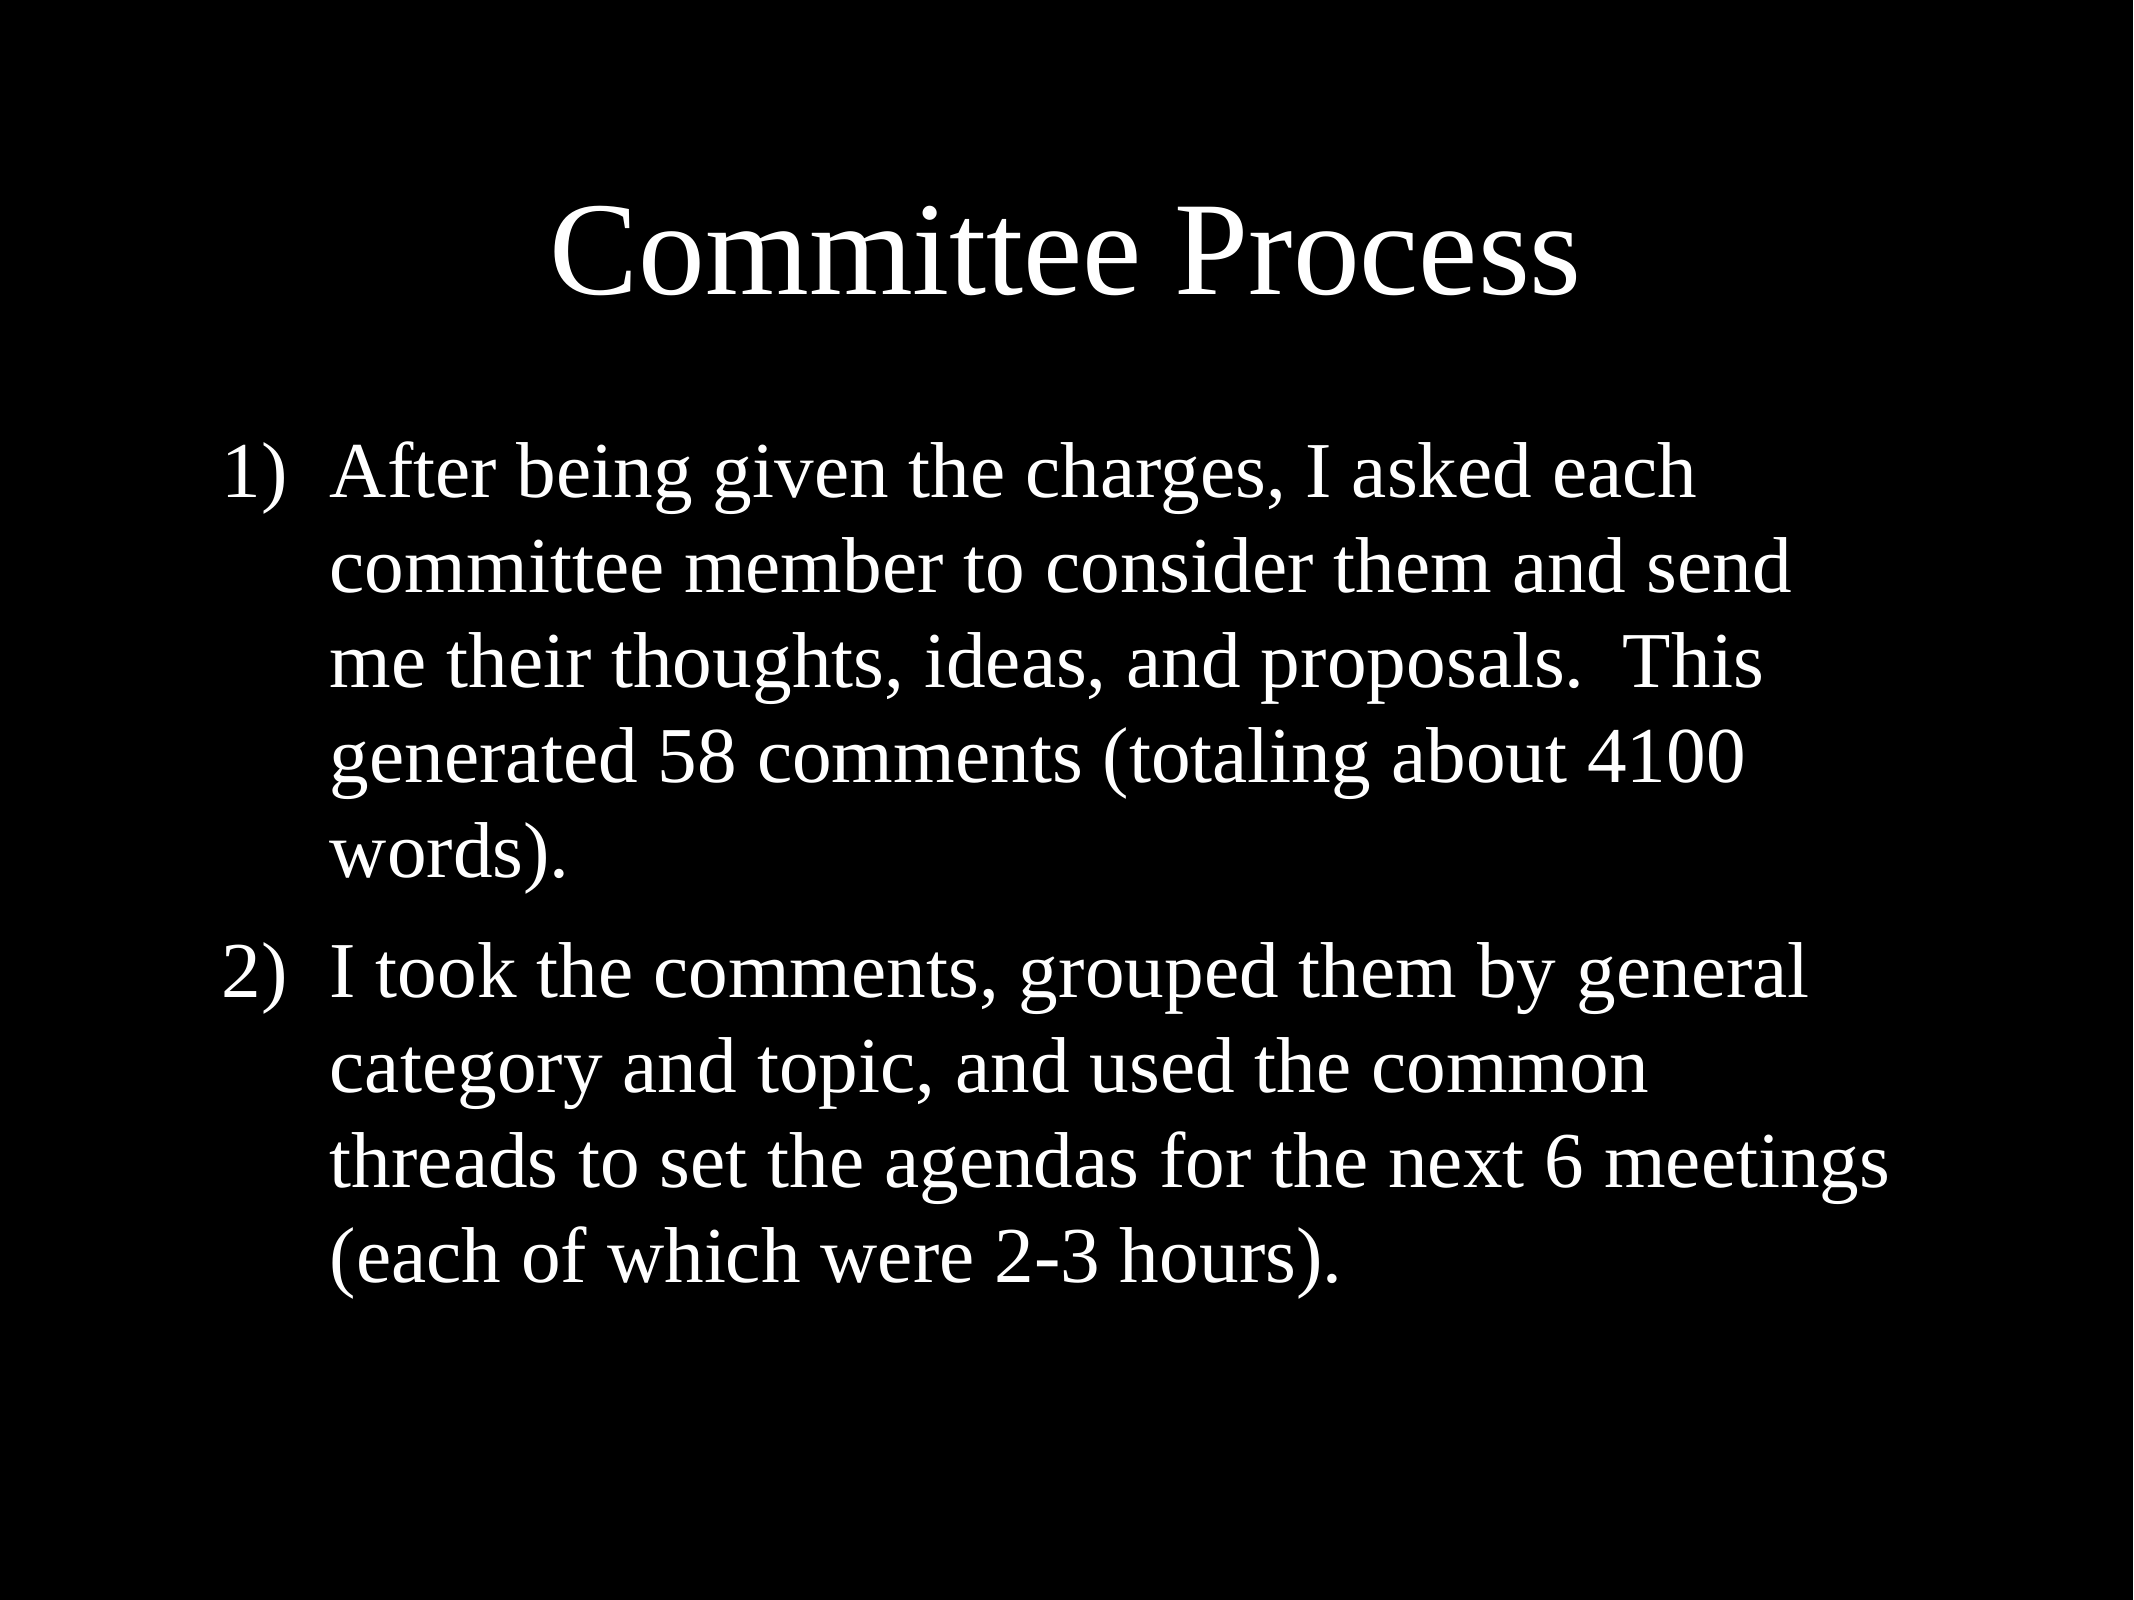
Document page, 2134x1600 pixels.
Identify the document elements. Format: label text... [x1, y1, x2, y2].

text_box Committee Process [541, 153, 1592, 330]
text_box After being given the charges, I asked each committee member to consider them and send me their thoughts, ideas, and proposals. This generated 58 comments (totaling about 4100 words). I took the comments, grouped them by general category and topic, and used the common threads to set the agendas for the next 6 meetings (each of which were 2-3 hours). [213, 409, 1921, 1307]
